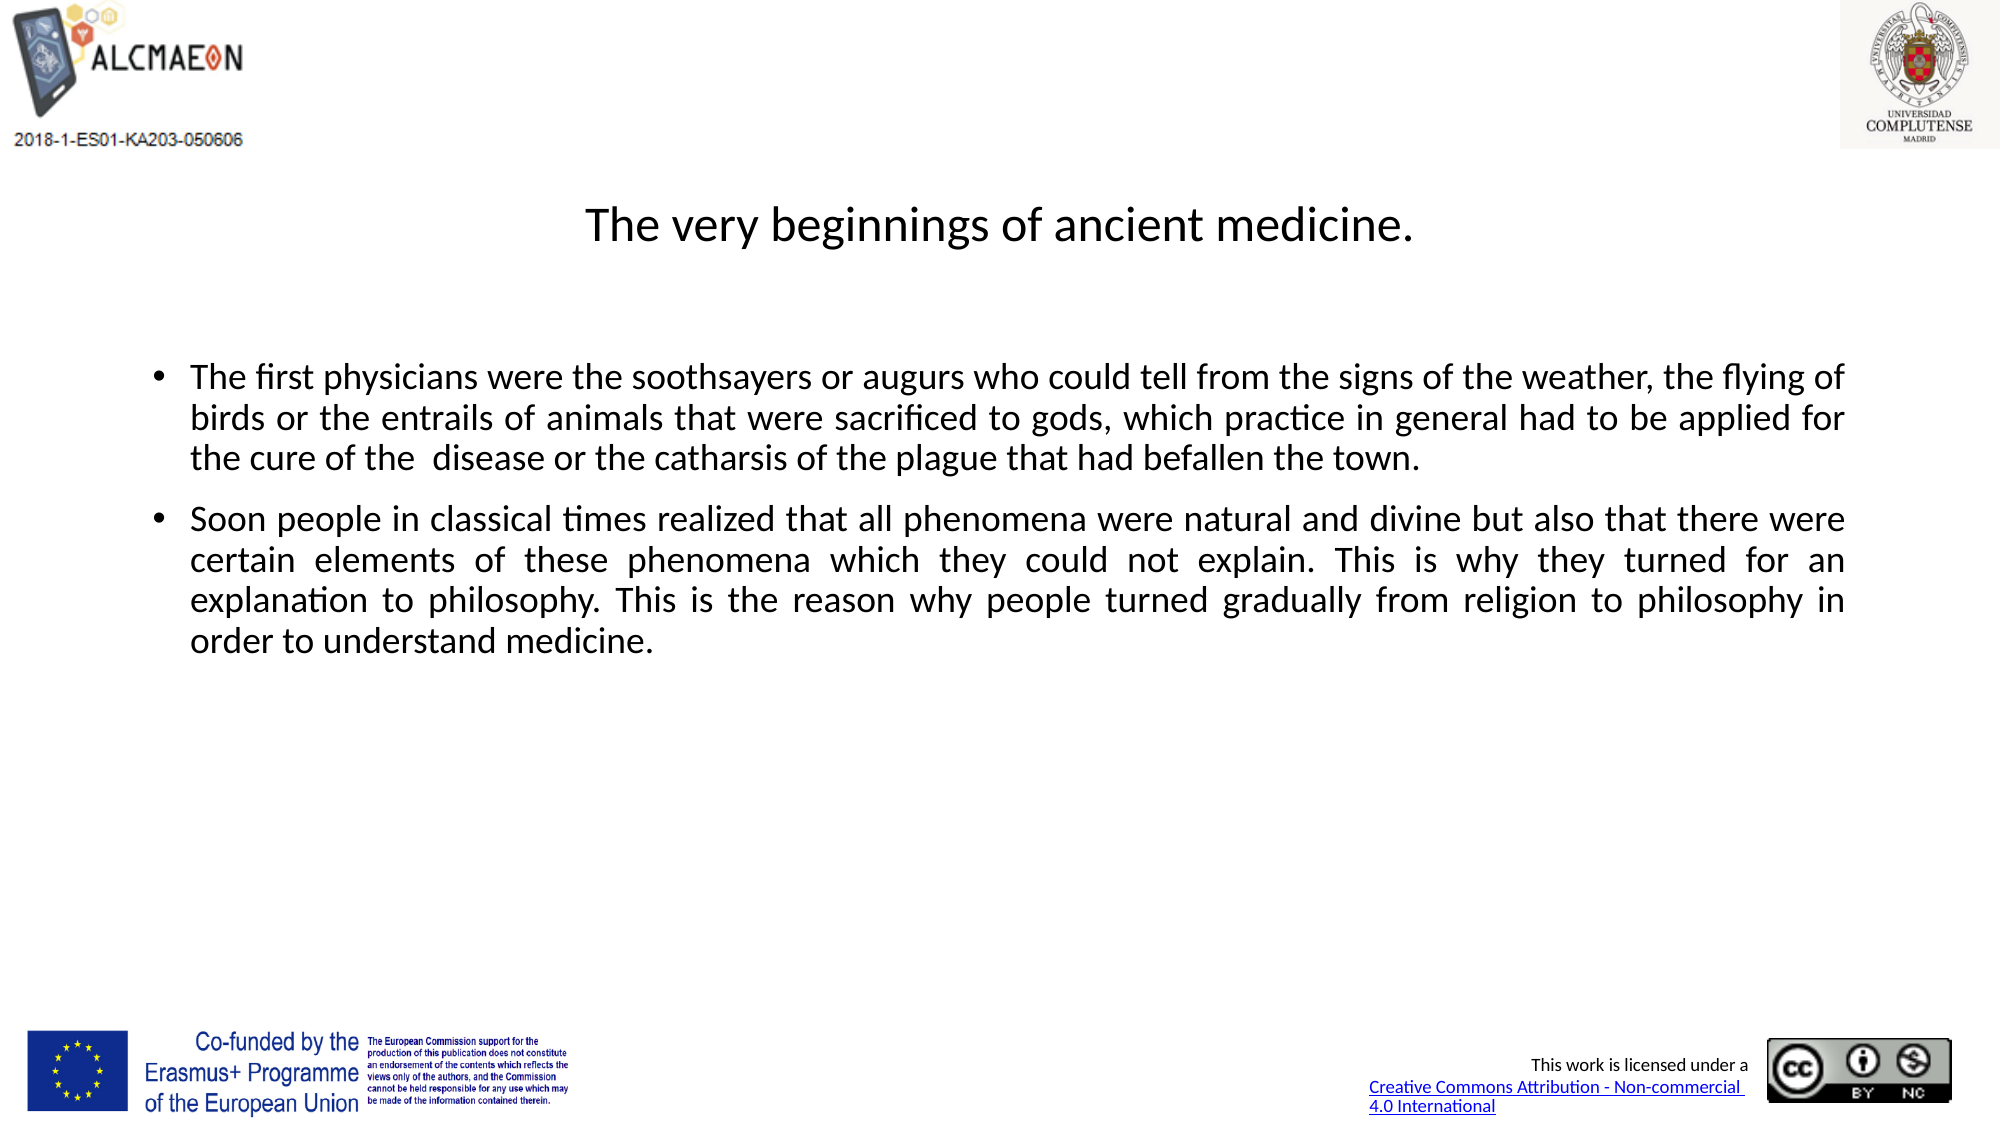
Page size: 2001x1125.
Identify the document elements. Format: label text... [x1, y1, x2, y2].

picture [23, 1024, 575, 1118]
picture [1840, 0, 2000, 149]
list The first physicians were the soothsayers or augurs who could tell from the signs of the weather, the flying of birds or the entrails of animals that were sacrificed to gods, which practice in general had to be applied for the cure of the disease or the catharsis of the plague that had befallen the town. Soon people in classical times realized that all phenomena were natural and divine but also that there were certain elements of these phenomena which they could not explain. This is why they turned for an explanation to philosophy. This is the reason why people turned gradually from religion to philosophy in order to understand medicine. [137, 349, 1863, 708]
picture [1767, 1038, 1952, 1103]
title The very beginnings of ancient medicine. [137, 172, 1863, 278]
picture [0, 0, 256, 161]
